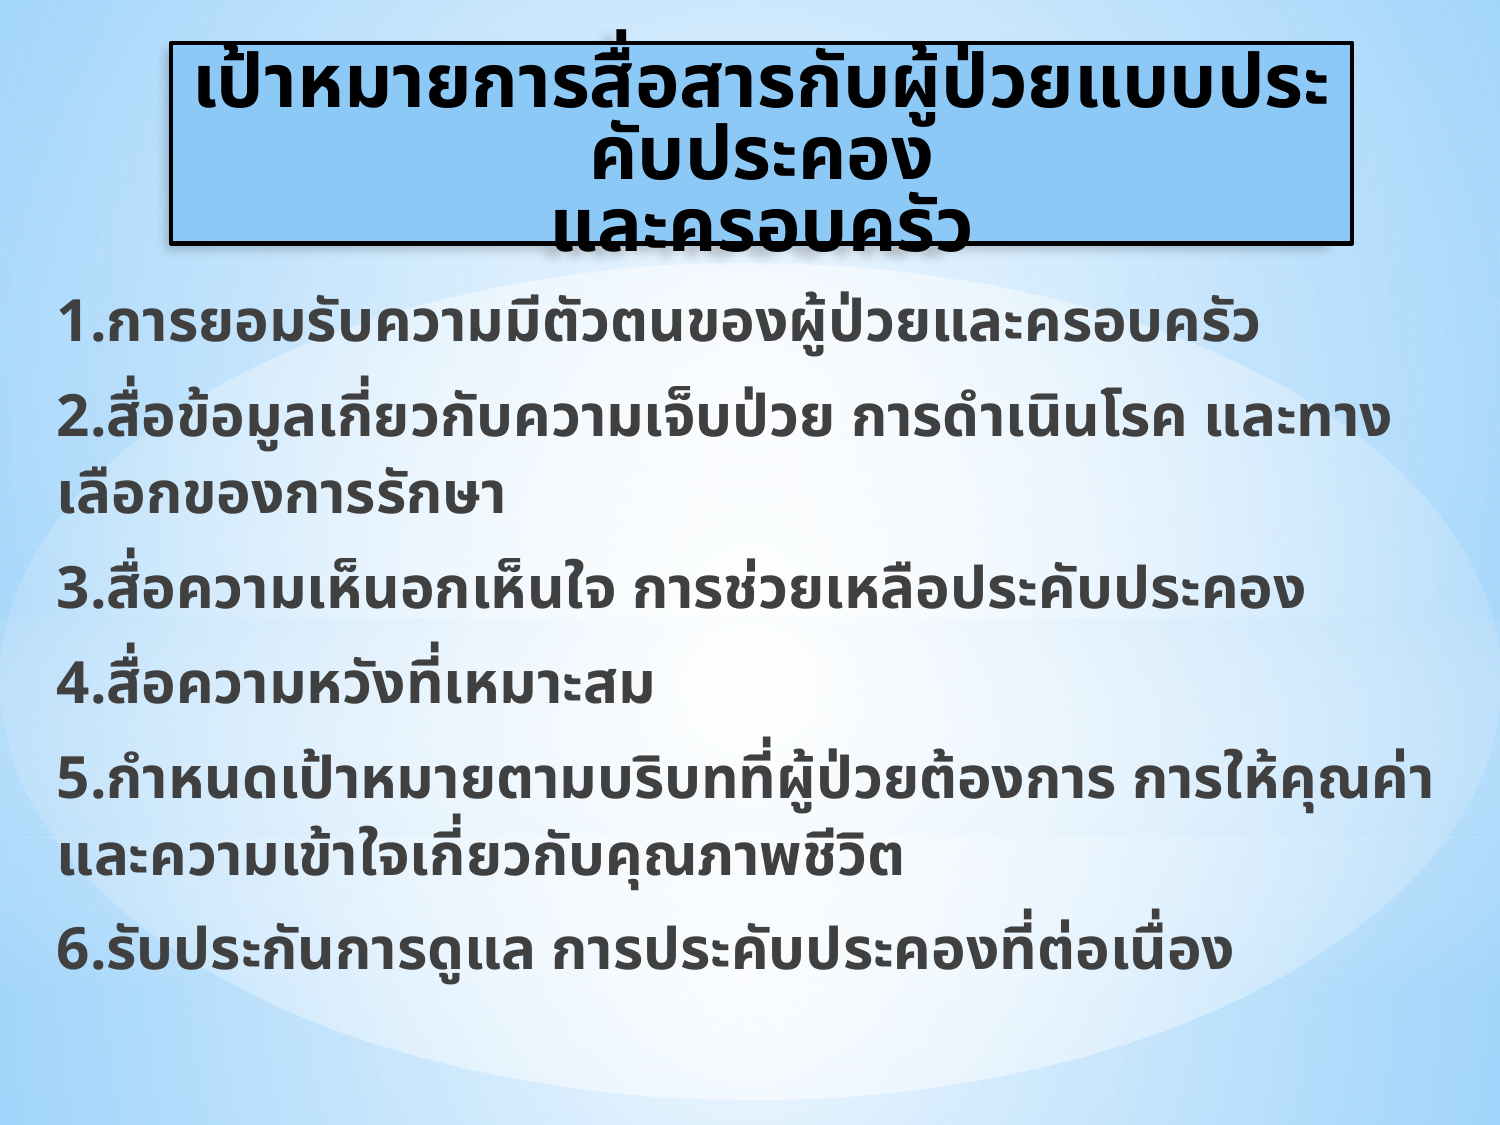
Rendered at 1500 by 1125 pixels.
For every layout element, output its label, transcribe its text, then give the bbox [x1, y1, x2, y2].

list 1.การยอมรับความมีตัวตนของผู้ป่วยและครอบครัว 2.สื่อข้อมูลเกี่ยวกับความเจ็บป่วย การดำเนินโรค และทางเลือกของการรักษา 3.สื่อความเห็นอกเห็นใจ การช่วยเหลือประคับประคอง 4.สื่อความหวังที่เหมาะสม 5.กำหนดเป้าหมายตามบริบทที่ผู้ป่วยต้องการ การให้คุณค่าและความเข้าใจเกี่ยวกับคุณภาพชีวิต 6.รับประกันการดูแล การประคับประคองที่ต่อเนื่อง [34, 268, 1488, 1089]
title เป้าหมายการสื่อสารกับผู้ป่วยแบบประคับประคอง และครอบครัว [169, 41, 1354, 246]
